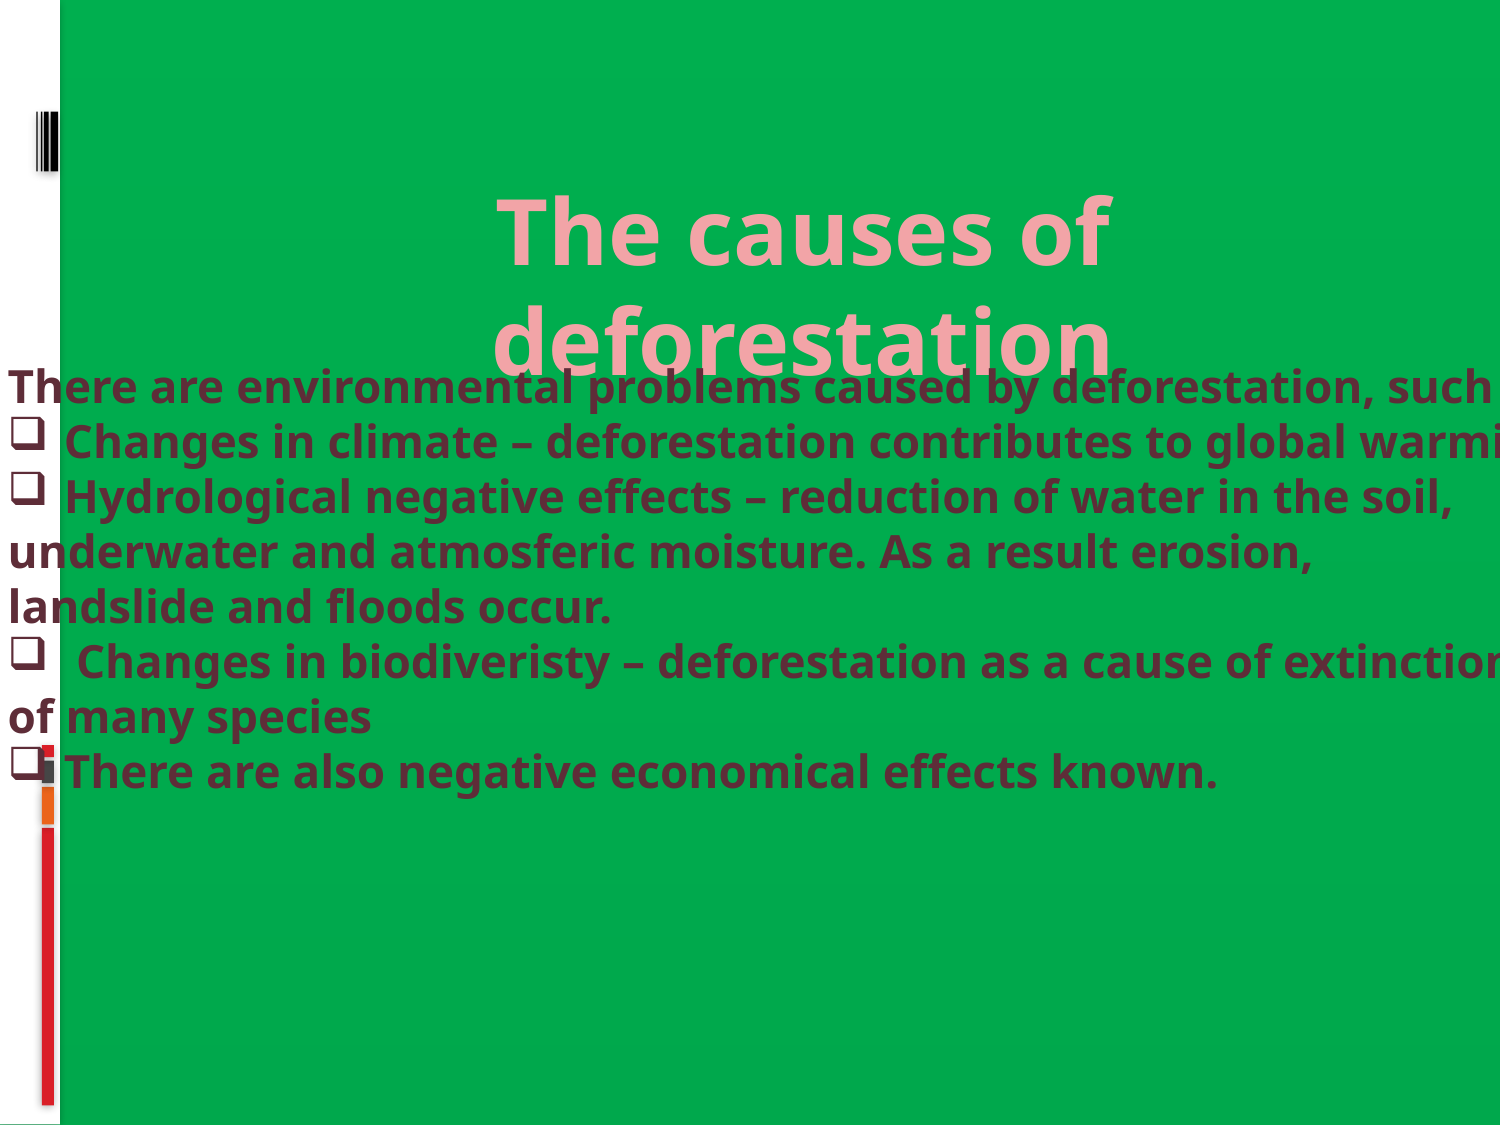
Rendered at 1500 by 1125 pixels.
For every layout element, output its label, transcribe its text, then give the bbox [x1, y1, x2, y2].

text_box There are environmental problems caused by deforestation, such as: Changes in climate – deforestation contributes to global warming. Hydrological negative effects – reduction of water in the soil, underwater and atmosferic moisture. As a result erosion, landslide and floods occur. Changes in biodiveristy – deforestation as a cause of extinction of many species There are also negative economical effects known. [0, 349, 1500, 865]
text_box The causes of deforestation [159, 166, 1447, 349]
